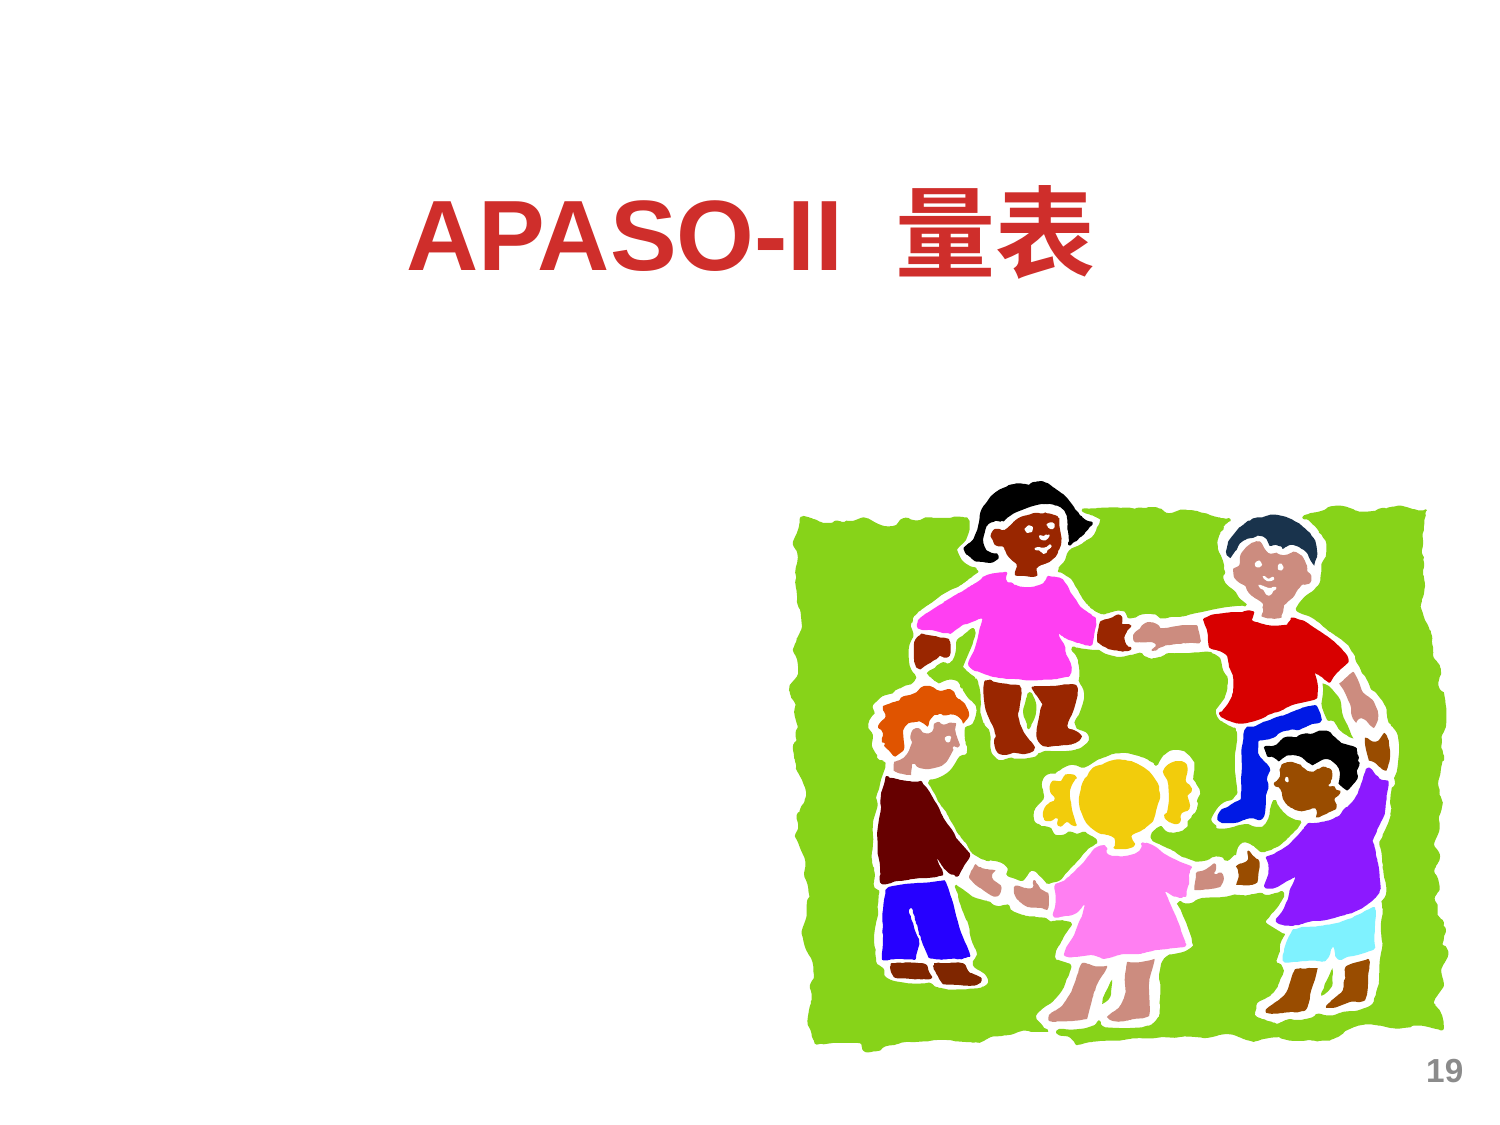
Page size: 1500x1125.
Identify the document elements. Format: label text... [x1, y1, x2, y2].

picture [777, 471, 1458, 1062]
text_box APASO-II 量表 [217, 126, 1284, 298]
slide_number 19 [1128, 1042, 1479, 1103]
